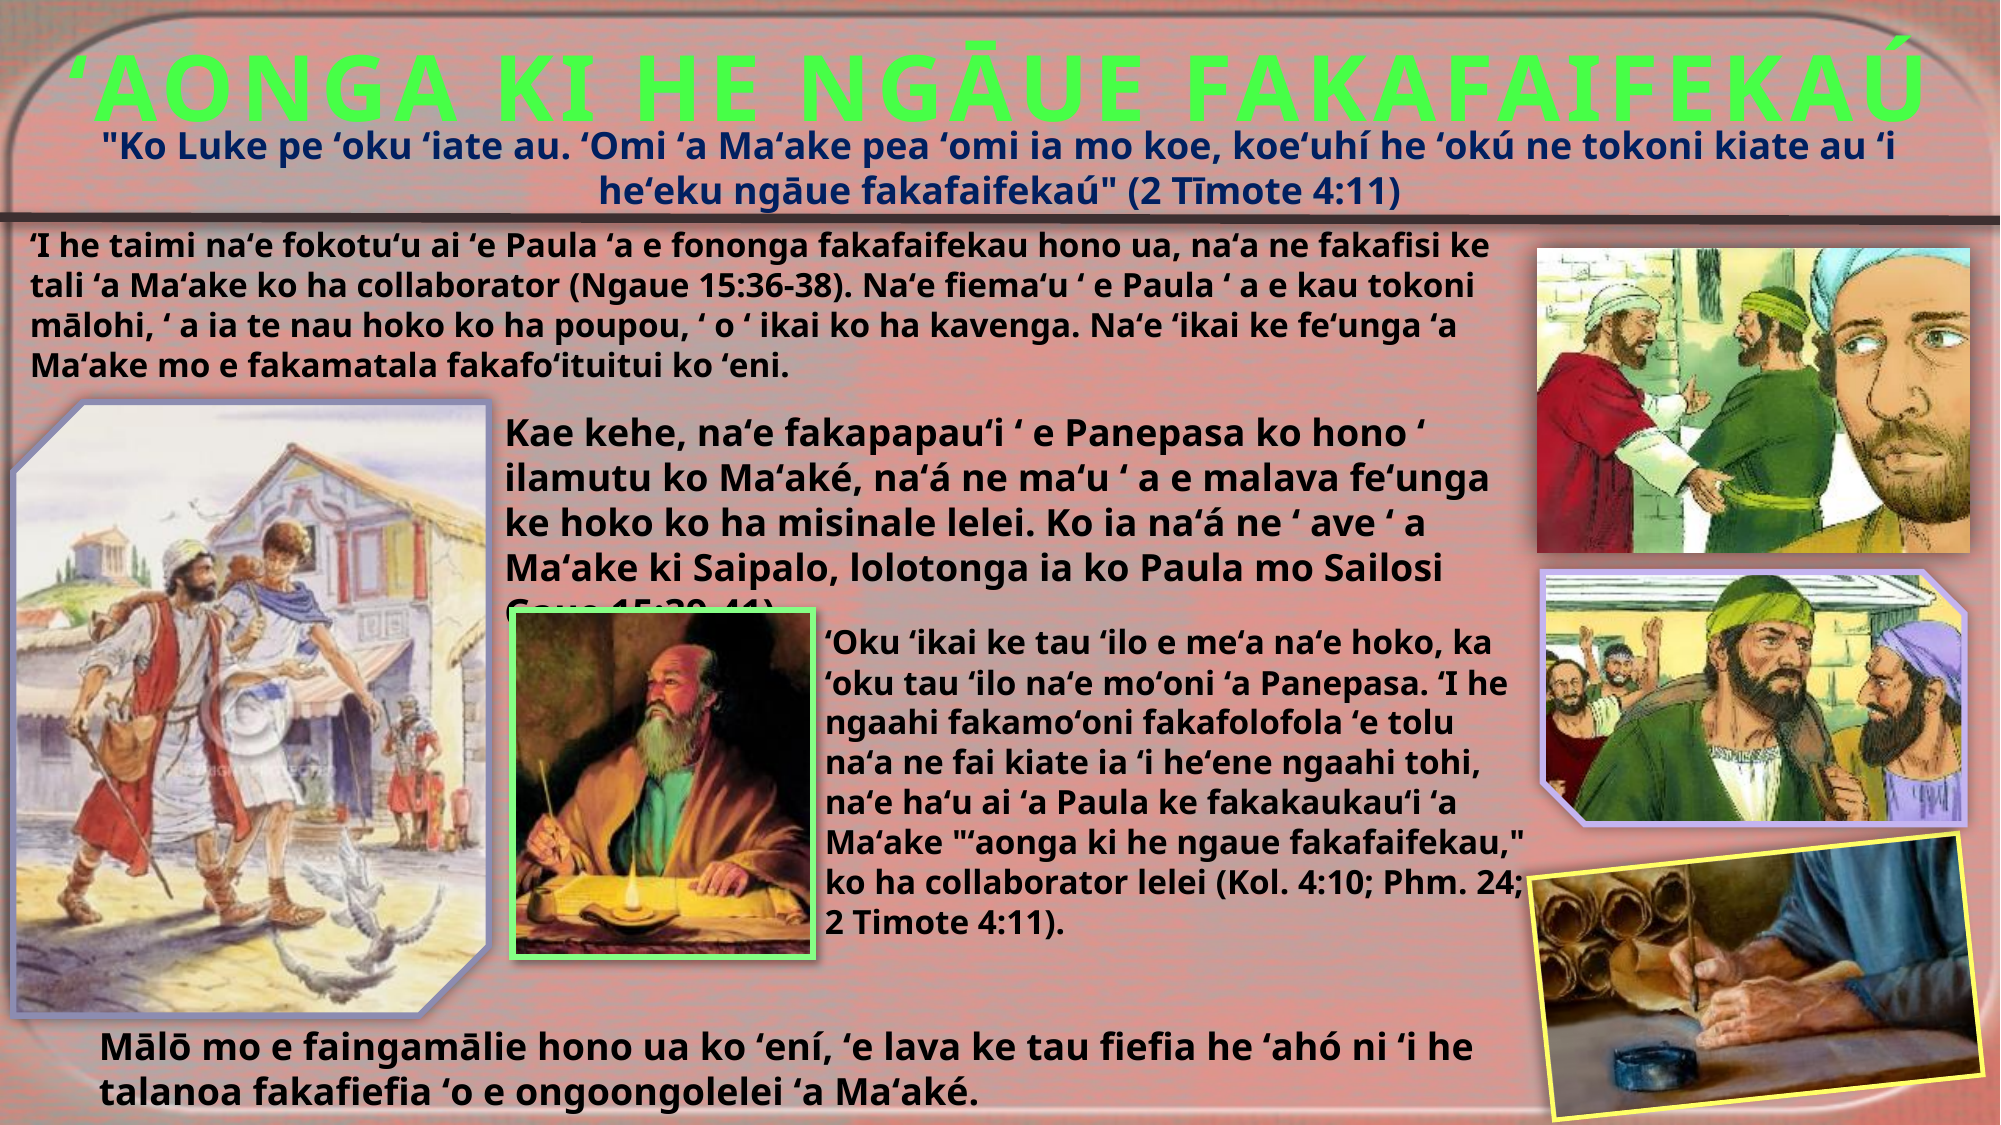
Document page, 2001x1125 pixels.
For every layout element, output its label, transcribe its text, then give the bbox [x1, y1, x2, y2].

text_box Kae kehe, naʻe fakapapauʻi ʻ e Panepasa ko hono ʻ ilamutu ko Maʻaké, naʻá ne maʻu ʻ a e malava feʻunga ke hoko ko ha misinale lelei. Ko ia naʻá ne ʻ ave ʻ a Maʻake ki Saipalo, lolotonga ia ko Paula mo Sailosi Gaue 15:39-41). [501, 402, 1511, 642]
text_box ʻI he taimi naʻe fokotuʻu ai ʻe Paula ʻa e fononga fakafaifekau hono ua, naʻa ne fakafisi ke tali ʻa Maʻake ko ha collaborator (Ngaue 15:36-38). Naʻe fiemaʻu ʻ e Paula ʻ a e kau tokoni mālohi, ʻ a ia te nau hoko ko ha poupou, ʻ o ʻ ikai ko ha kavenga. Naʻe ʻikai ke feʻunga ʻa Maʻake mo e fakamatala fakafoʻituitui ko ʻeni. [15, 236, 1522, 392]
picture [1536, 248, 1970, 554]
picture [12, 401, 490, 1017]
text_box ʻOku ʻikai ke tau ʻilo e meʻa naʻe hoko, ka ʻoku tau ʻilo naʻe moʻoni ʻa Panepasa. ʻI he ngaahi fakamoʻoni fakafolofola ʻe tolu naʻa ne fai kiate ia ʻi heʻene ngaahi tohi, naʻe haʻu ai ʻa Paula ke fakakaukauʻi ʻa Maʻake "ʻaonga ki he ngaue fakafaifekau," ko ha collaborator lelei (Kol. 4:10; Phm. 24; 2 Timote 4:11). [811, 614, 1543, 949]
text_box "Ko Luke pe ʻoku ʻiate au. ʻOmi ʻa Maʻake pea ʻomi ia mo koe, koeʻuhí he ʻokú ne tokoni kiate au ʻi heʻeku ngāue fakafaifekaú" (2 Tīmote 4:11) [84, 114, 1916, 212]
text_box Mālō mo e faingamālie hono ua ko ʻení, ʻe lava ke tau fiefia he ʻahó ni ʻi he talanoa fakafiefia ʻo e ongoongolelei ʻa Maʻaké. [84, 1015, 1625, 1121]
picture [514, 612, 811, 955]
text_box ʻAONGA KI HE NGĀUE FAKAFAIFEKAÚ [0, 22, 2000, 147]
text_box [0, 216, 2000, 221]
picture [1542, 571, 1966, 825]
picture [1539, 836, 1980, 1110]
